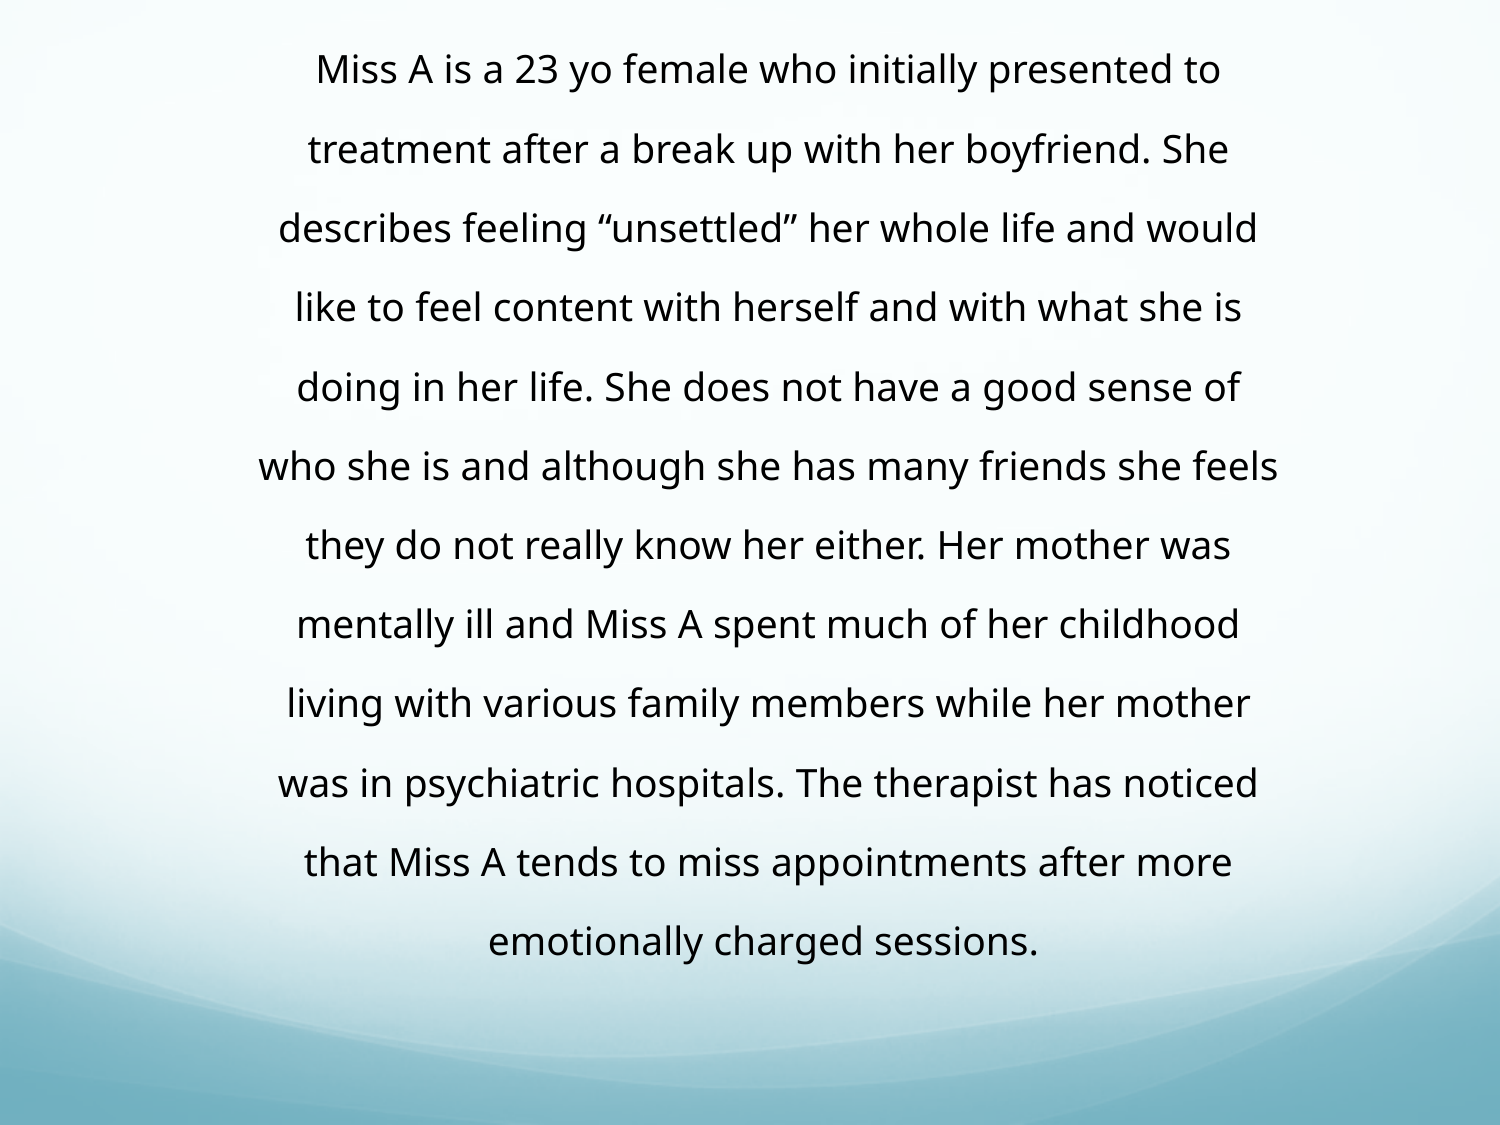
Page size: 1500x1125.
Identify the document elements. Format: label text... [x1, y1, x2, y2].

list Miss A is a 23 yo female who initially presented to treatment after a break up with her boyfriend. She describes feeling “unsettled” her whole life and would like to feel content with herself and with what she is doing in her life. She does not have a good sense of who she is and although she has many friends she feels they do not really know her either. Her mother was mentally ill and Miss A spent much of her childhood living with various family members while her mother was in psychiatric hospitals. The therapist has noticed that Miss A tends to miss appointments after more emotionally charged sessions. [37, 37, 1500, 975]
